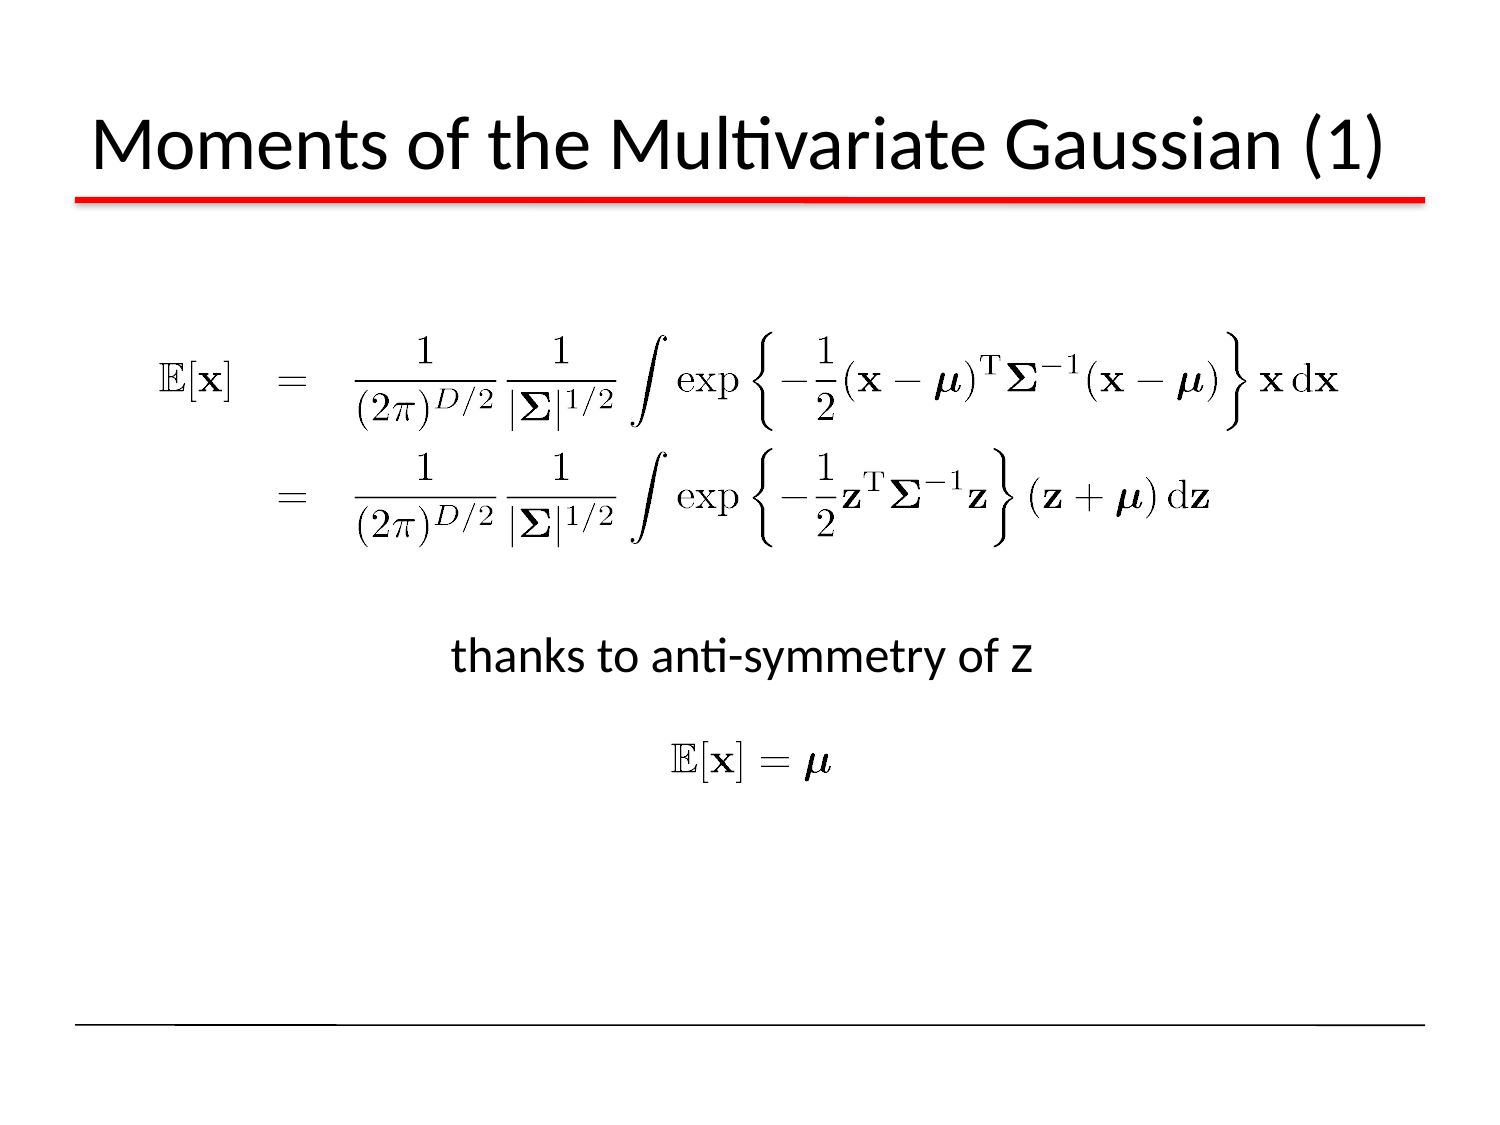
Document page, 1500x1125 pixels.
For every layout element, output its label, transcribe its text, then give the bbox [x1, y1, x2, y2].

picture [668, 738, 832, 786]
title Moments of the Multivariate Gaussian (1) [75, 45, 1425, 233]
picture [158, 327, 1342, 550]
text_box thanks to anti-symmetry of z [297, 615, 1200, 691]
